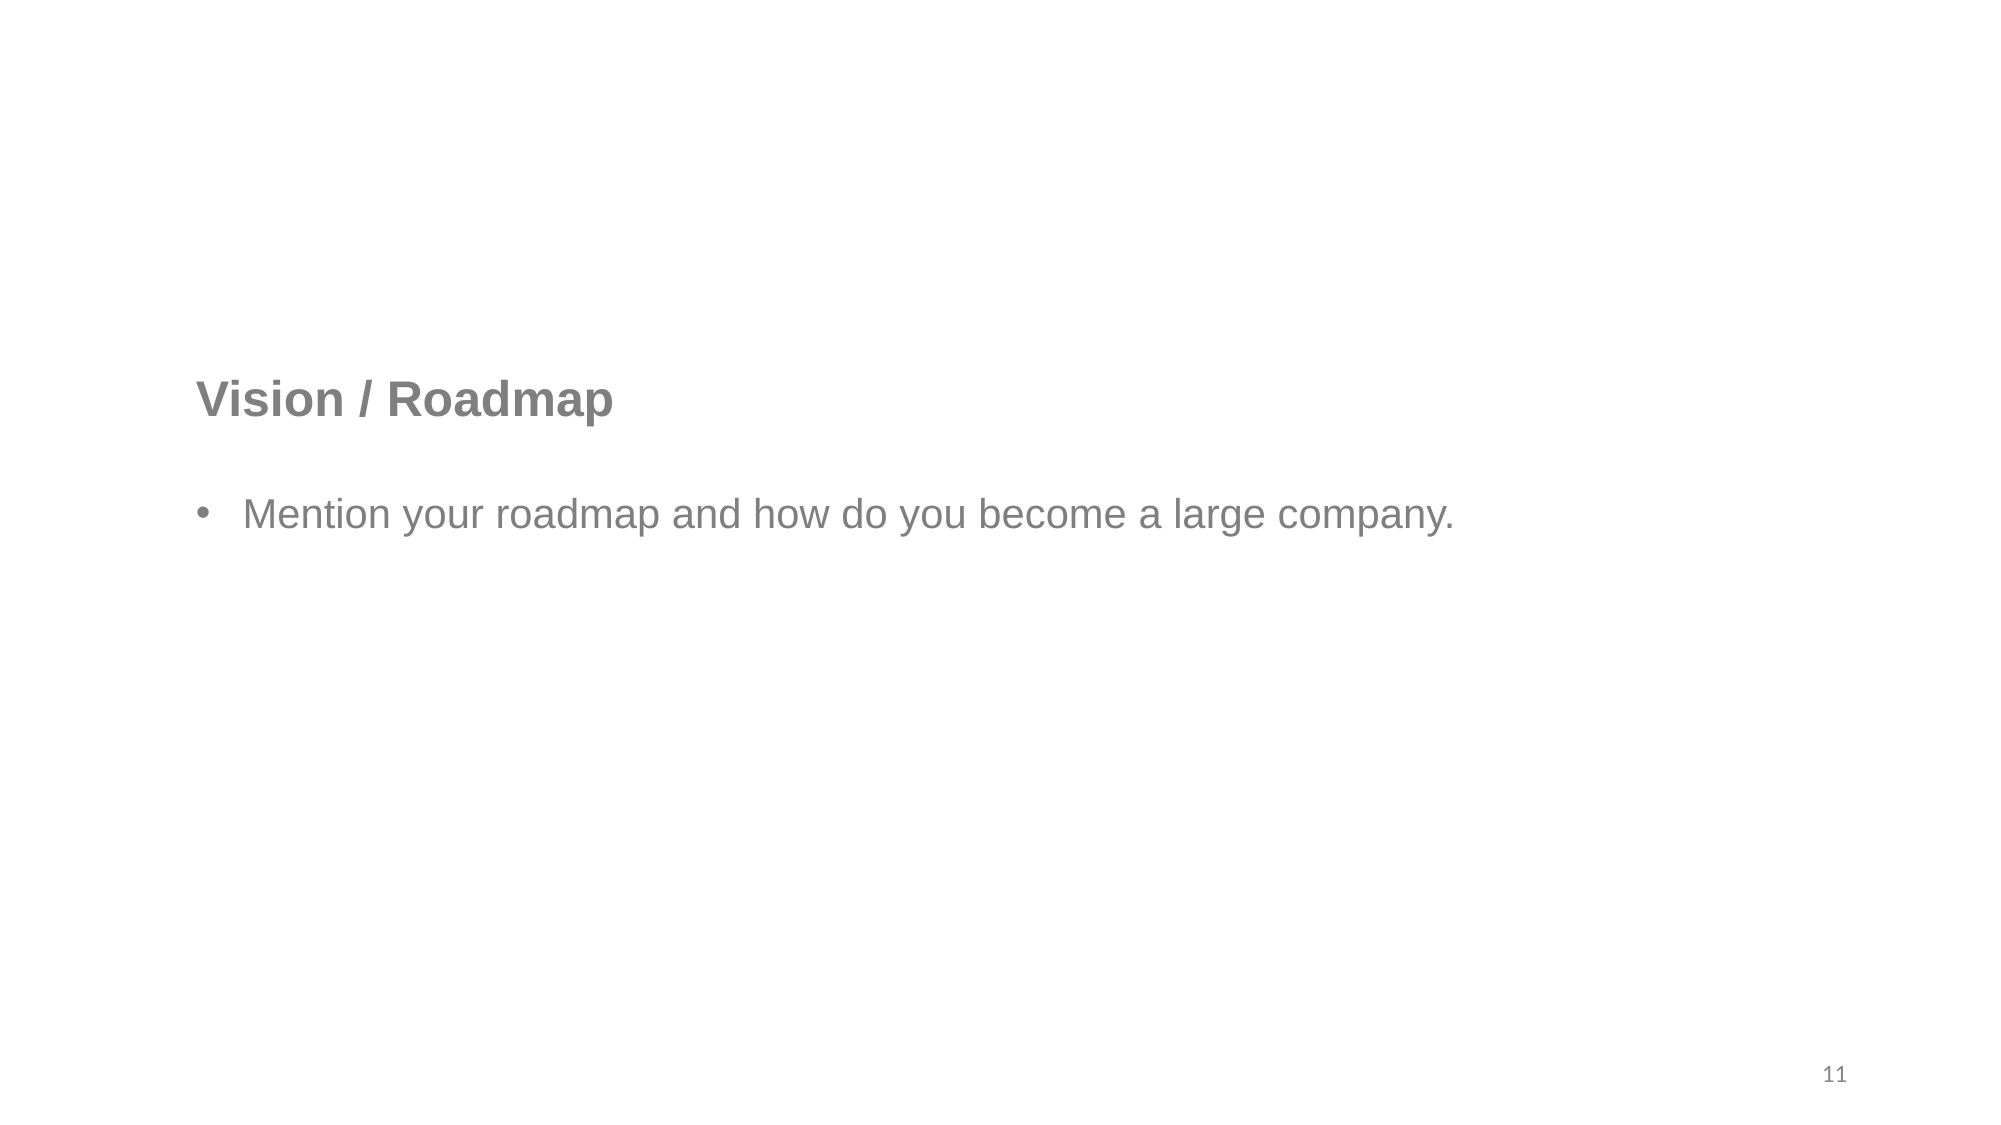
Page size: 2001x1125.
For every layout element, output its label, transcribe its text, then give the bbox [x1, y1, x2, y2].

slide_number ‹#› [1412, 1042, 1863, 1103]
text_box Vision / Roadmap Mention your roadmap and how do you become a large company. [180, 359, 1587, 595]
